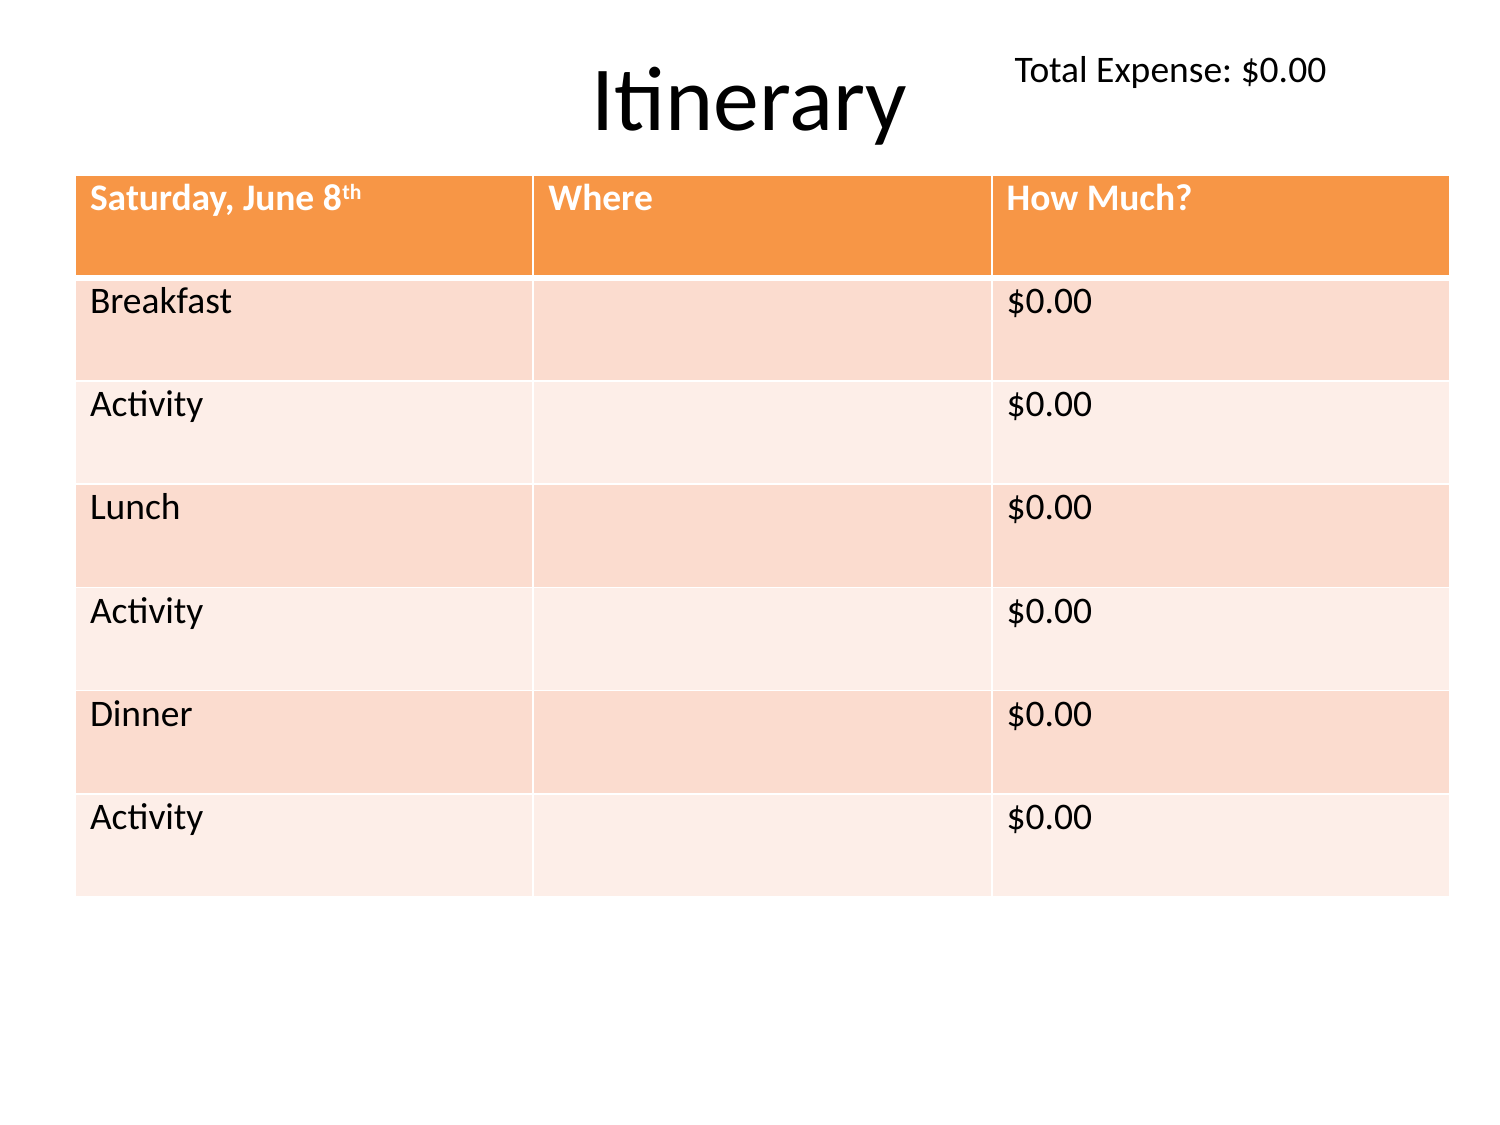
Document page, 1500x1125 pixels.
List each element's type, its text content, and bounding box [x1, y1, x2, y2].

table_header Where [534, 176, 991, 275]
table_header Saturday, June 8th [76, 176, 532, 275]
table_cell $0.00 [993, 795, 1449, 896]
table_cell [534, 382, 991, 483]
table_cell $0.00 [993, 691, 1449, 793]
table_cell [534, 281, 991, 380]
table_cell Activity [76, 382, 532, 483]
table_cell Lunch [76, 485, 532, 587]
table_cell Activity [76, 795, 532, 896]
table_cell $0.00 [993, 382, 1449, 483]
table_cell [534, 485, 991, 587]
table_cell [534, 588, 991, 690]
table_cell [534, 691, 991, 793]
table_cell $0.00 [993, 281, 1449, 380]
table_cell Activity [76, 588, 532, 690]
table_cell Dinner [76, 691, 532, 793]
table_cell $0.00 [993, 588, 1449, 690]
table_cell [534, 795, 991, 896]
table_header How Much? [993, 176, 1449, 275]
title Itinerary [75, 0, 1425, 174]
table_cell $0.00 [993, 485, 1449, 587]
table_cell Breakfast [76, 281, 532, 380]
text_box Total Expense: $0.00 [999, 37, 1463, 98]
